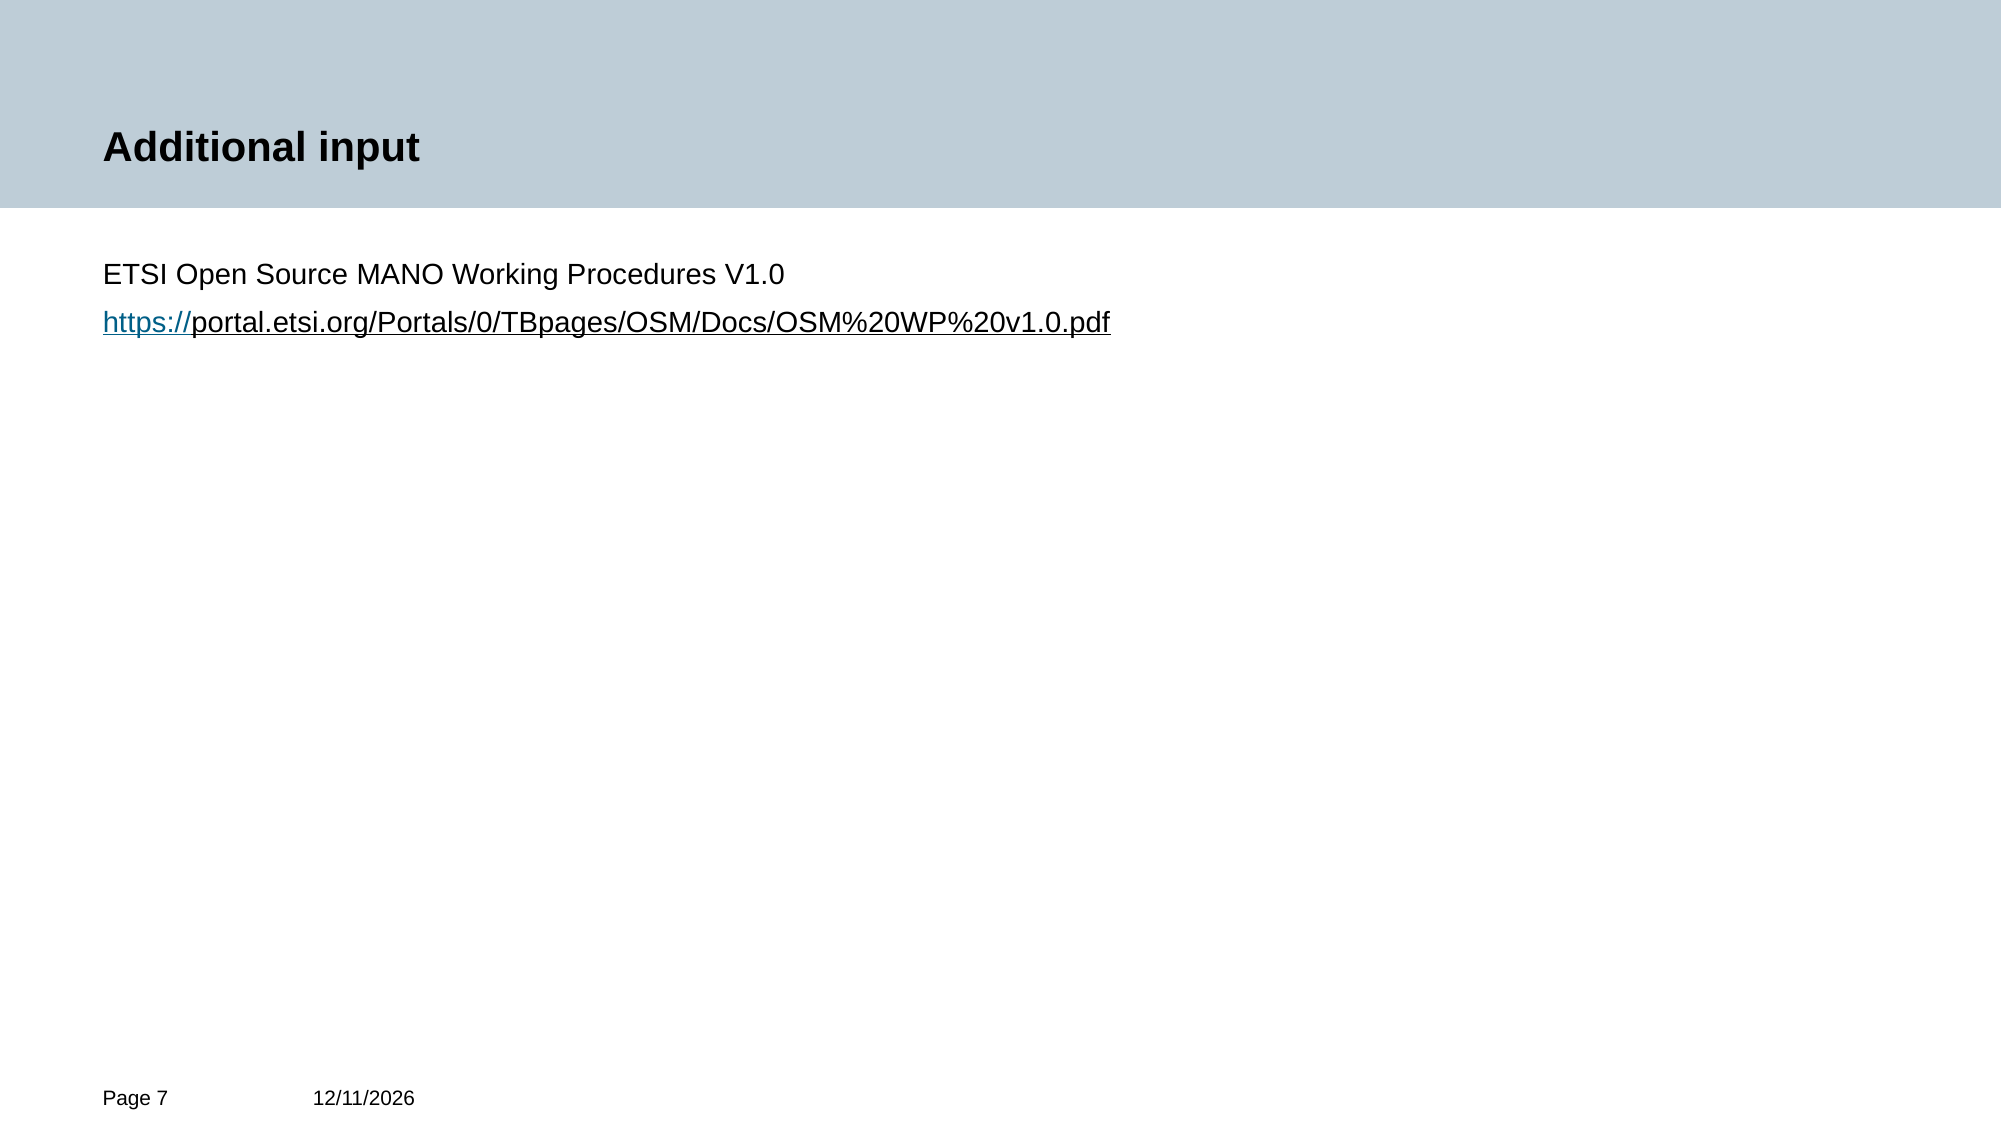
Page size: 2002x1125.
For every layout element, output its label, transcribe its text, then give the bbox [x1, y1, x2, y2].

list ETSI Open Source MANO Working Procedures V1.0 https://portal.etsi.org/Portals/0/TBpages/OSM/Docs/OSM%20WP%20v1.0.pdf [102, 255, 1923, 953]
title Additional input [0, 0, 2001, 209]
